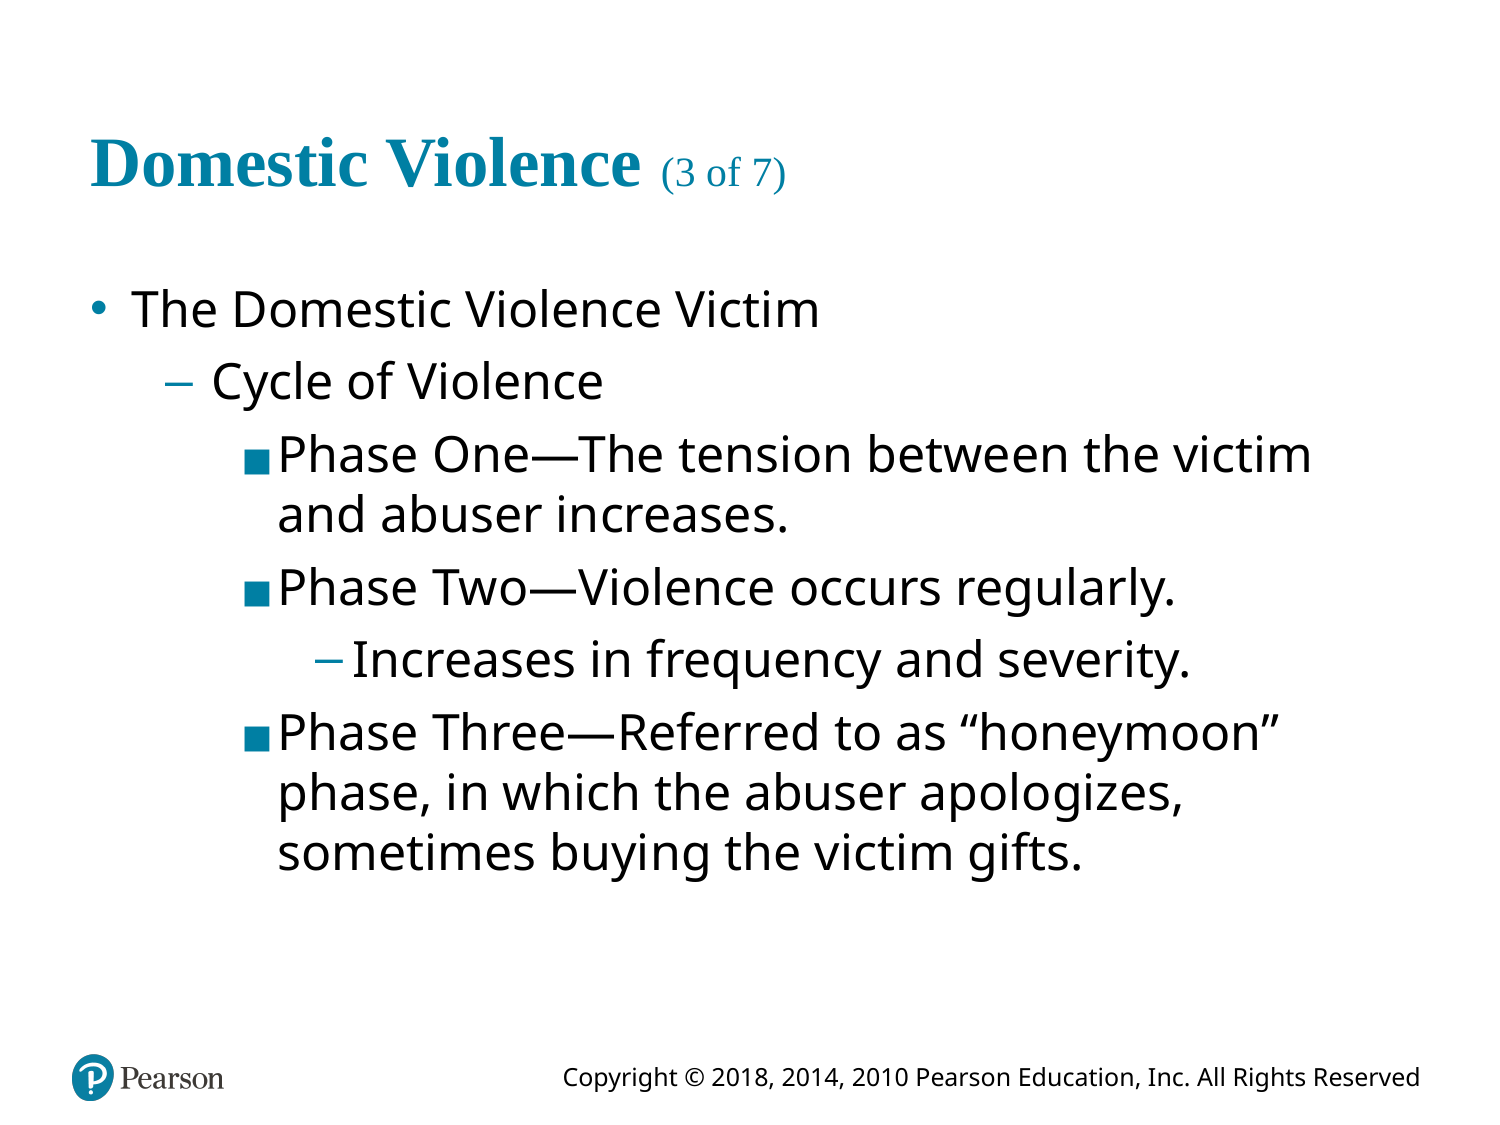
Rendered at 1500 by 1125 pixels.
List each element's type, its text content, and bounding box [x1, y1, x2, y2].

picture [72, 1054, 88, 1070]
title Domestic Violence (3 of 7) [75, 35, 1425, 216]
picture [98, 1054, 224, 1101]
list The Domestic Violence Victim Cycle of Violence Phase One—The tension between the victim and abuser increases. Phase Two—Violence occurs regularly. Increases in frequency and severity. Phase Three—Referred to as “honeymoon” phase, in which the abuser apologizes, sometimes buying the victim gifts. [75, 262, 1425, 902]
picture [80, 1063, 106, 1088]
picture [72, 1087, 83, 1101]
